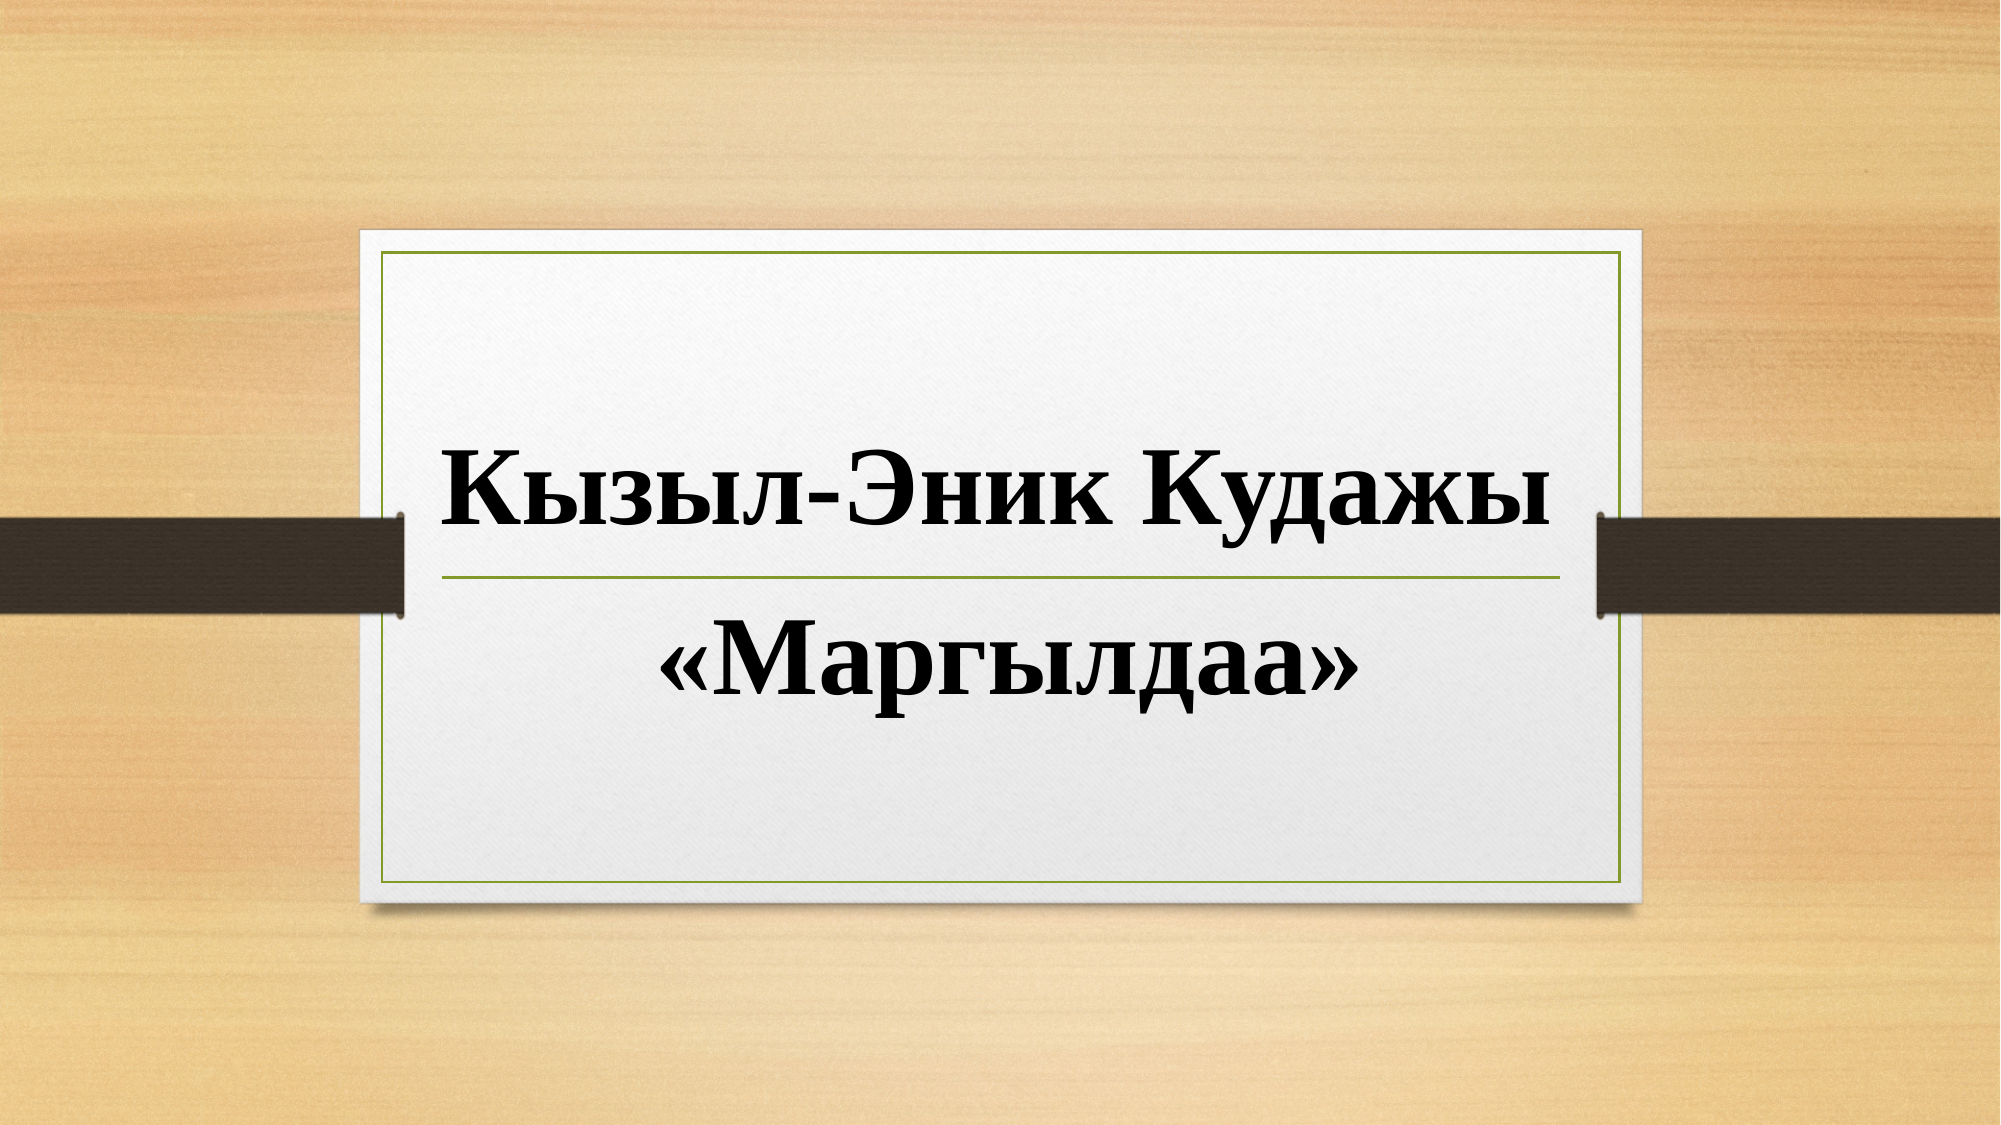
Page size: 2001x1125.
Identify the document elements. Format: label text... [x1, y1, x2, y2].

subtitle Кызыл-Эник Кудажы «Маргылдаа» [55, 52, 1937, 1067]
picture [0, 0, 2001, 1125]
